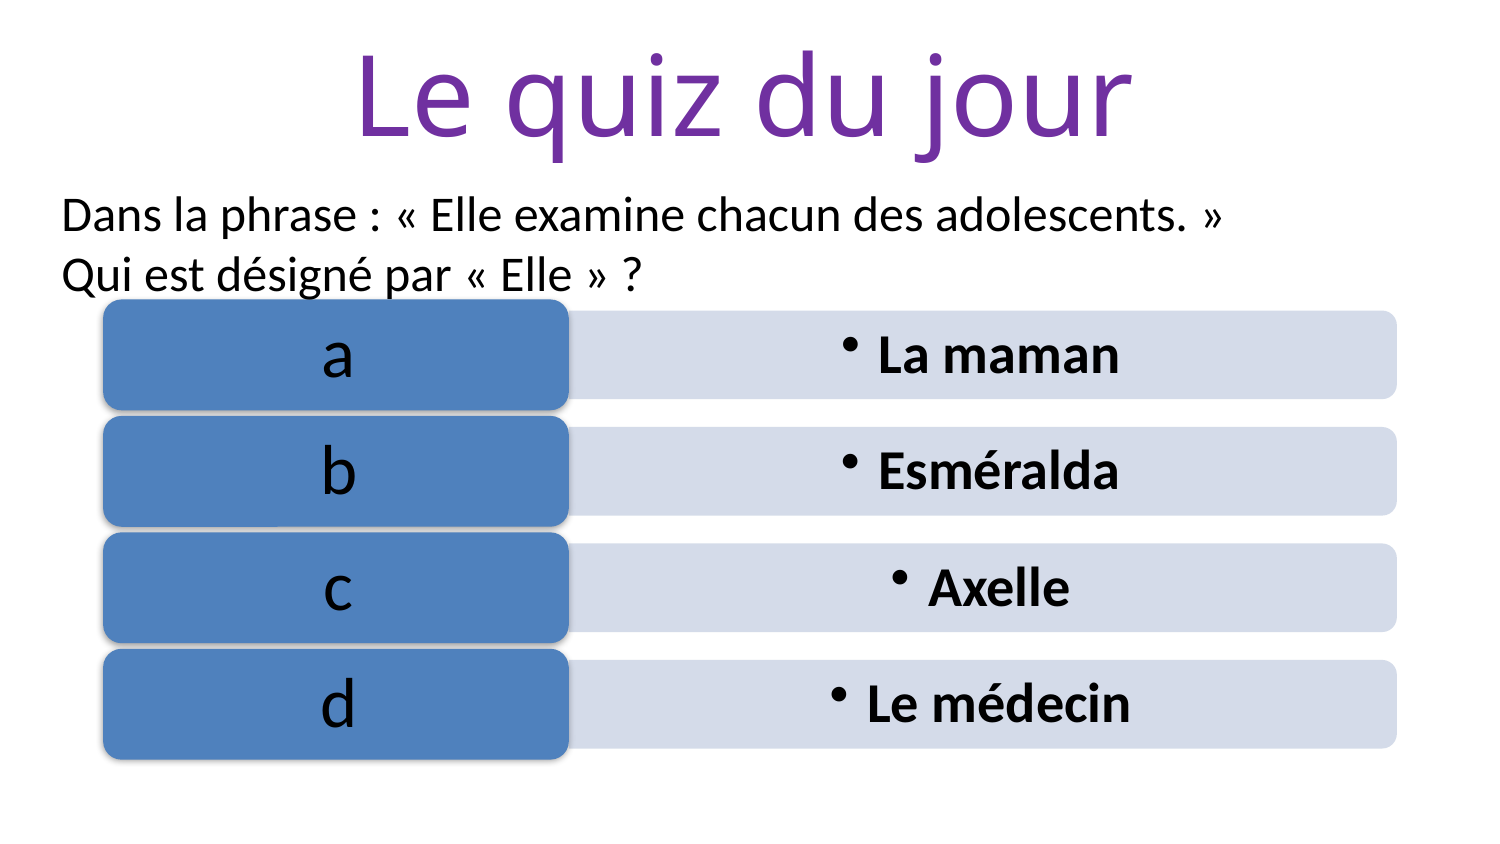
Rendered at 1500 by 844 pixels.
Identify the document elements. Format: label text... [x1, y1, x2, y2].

title Le quiz du jour [100, 32, 1395, 151]
text_box Dans la phrase : « Elle examine chacun des adolescents. » Qui est désigné par « Elle » ? [46, 173, 1241, 309]
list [102, 298, 1398, 761]
